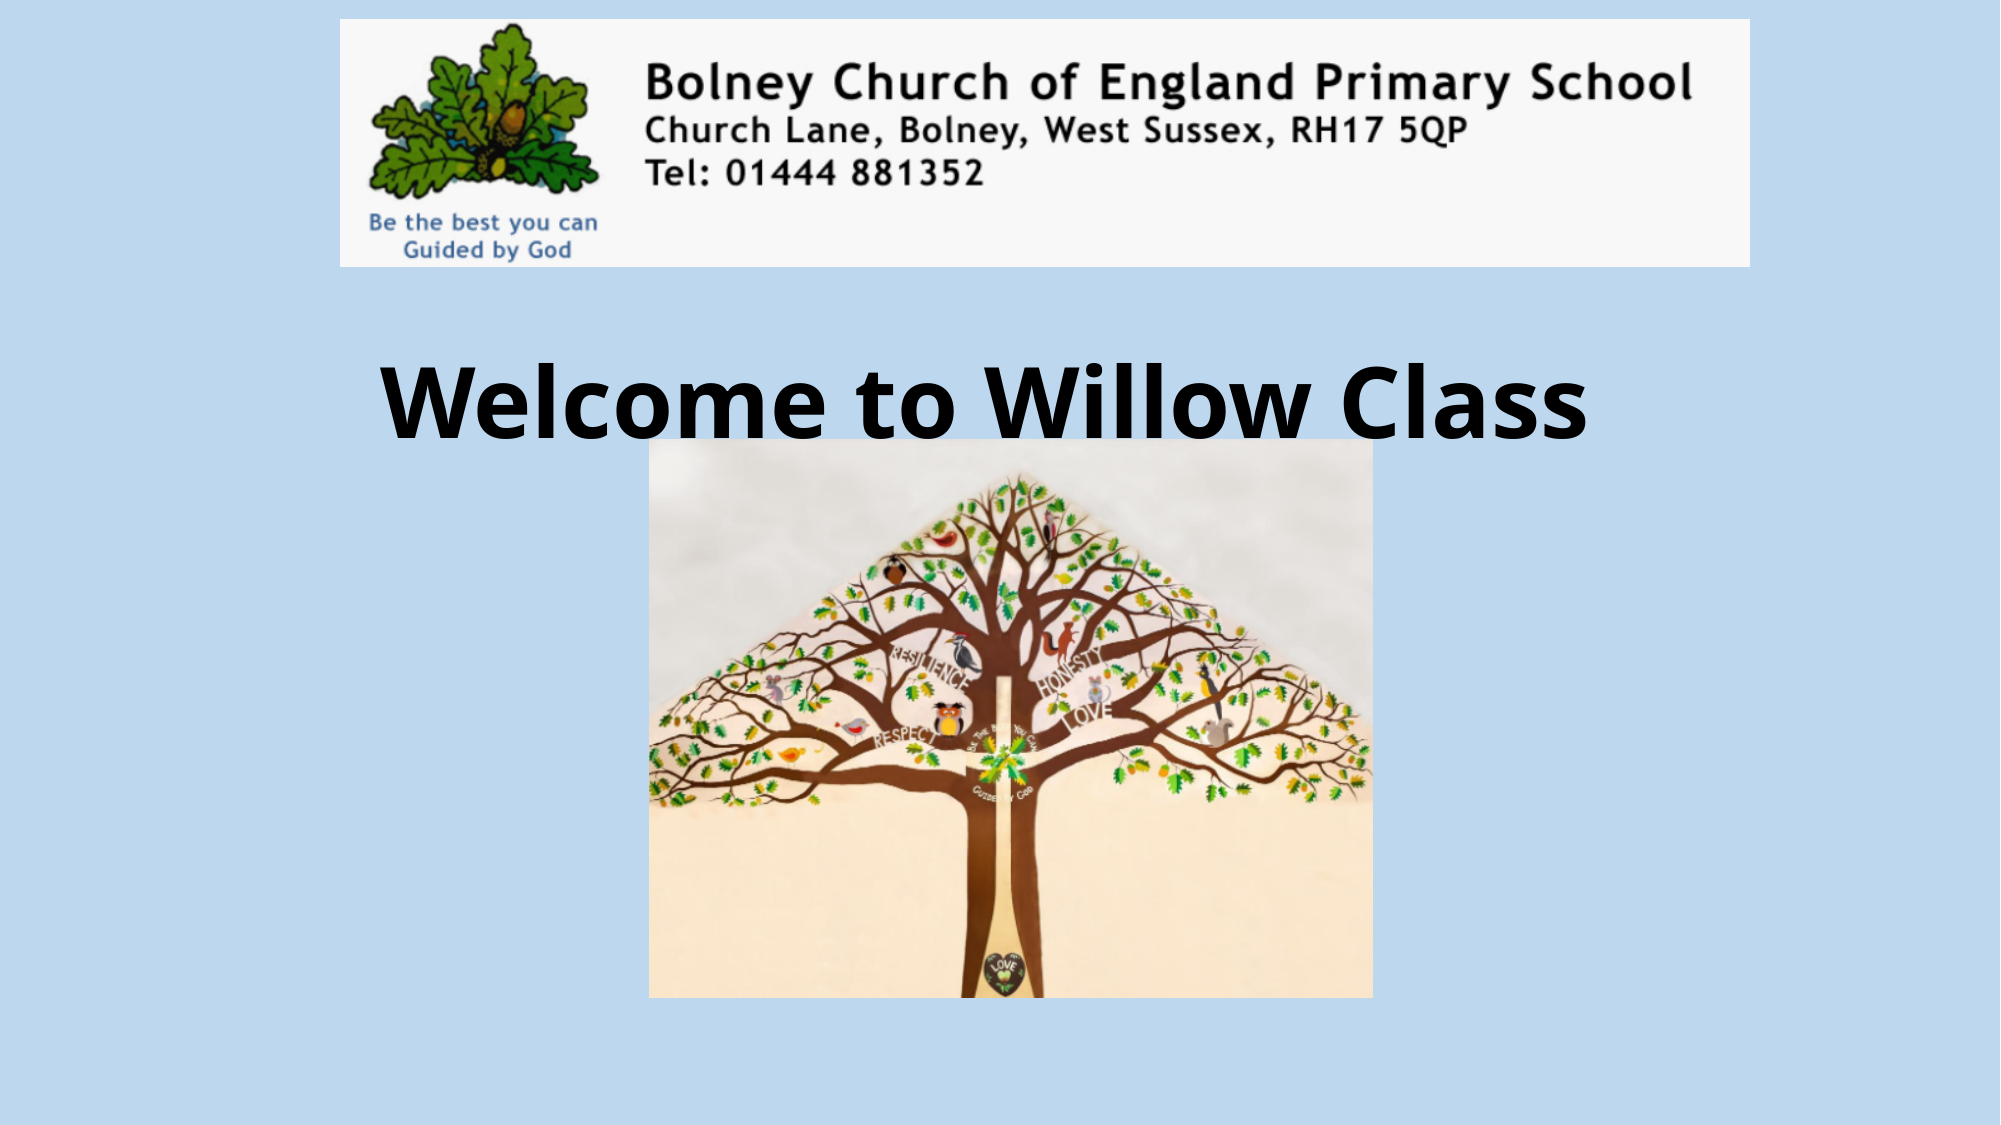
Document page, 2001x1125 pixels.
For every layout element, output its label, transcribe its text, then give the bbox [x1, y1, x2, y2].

title Welcome to Willow Class [235, 281, 1736, 468]
subtitle [249, 304, 1750, 863]
picture [649, 439, 1373, 998]
picture [340, 19, 1750, 267]
